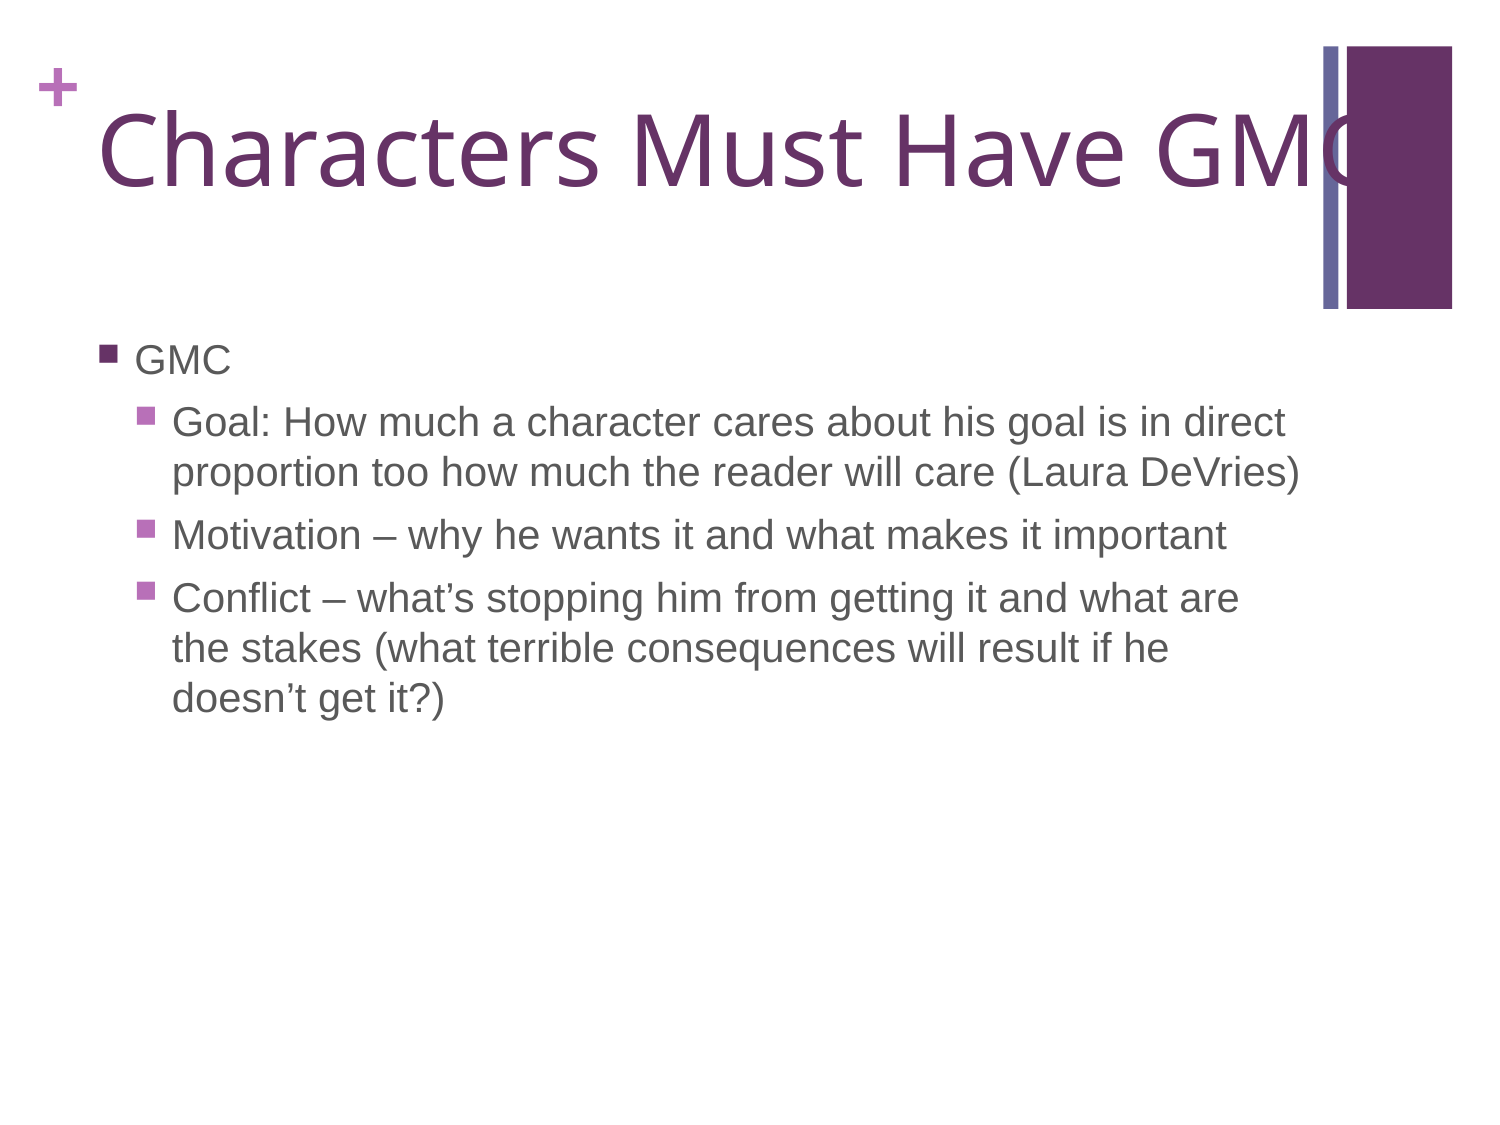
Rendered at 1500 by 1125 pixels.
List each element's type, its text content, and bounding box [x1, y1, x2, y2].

title Characters Must Have GMC [81, 79, 1413, 263]
list GMC Goal: How much a character cares about his goal is in direct proportion too how much the reader will care (Laura DeVries) Motivation – why he wants it and what makes it important Conflict – what’s stopping him from getting it and what are the stakes (what terrible consequences will result if he doesn’t get it?) [81, 324, 1322, 1005]
